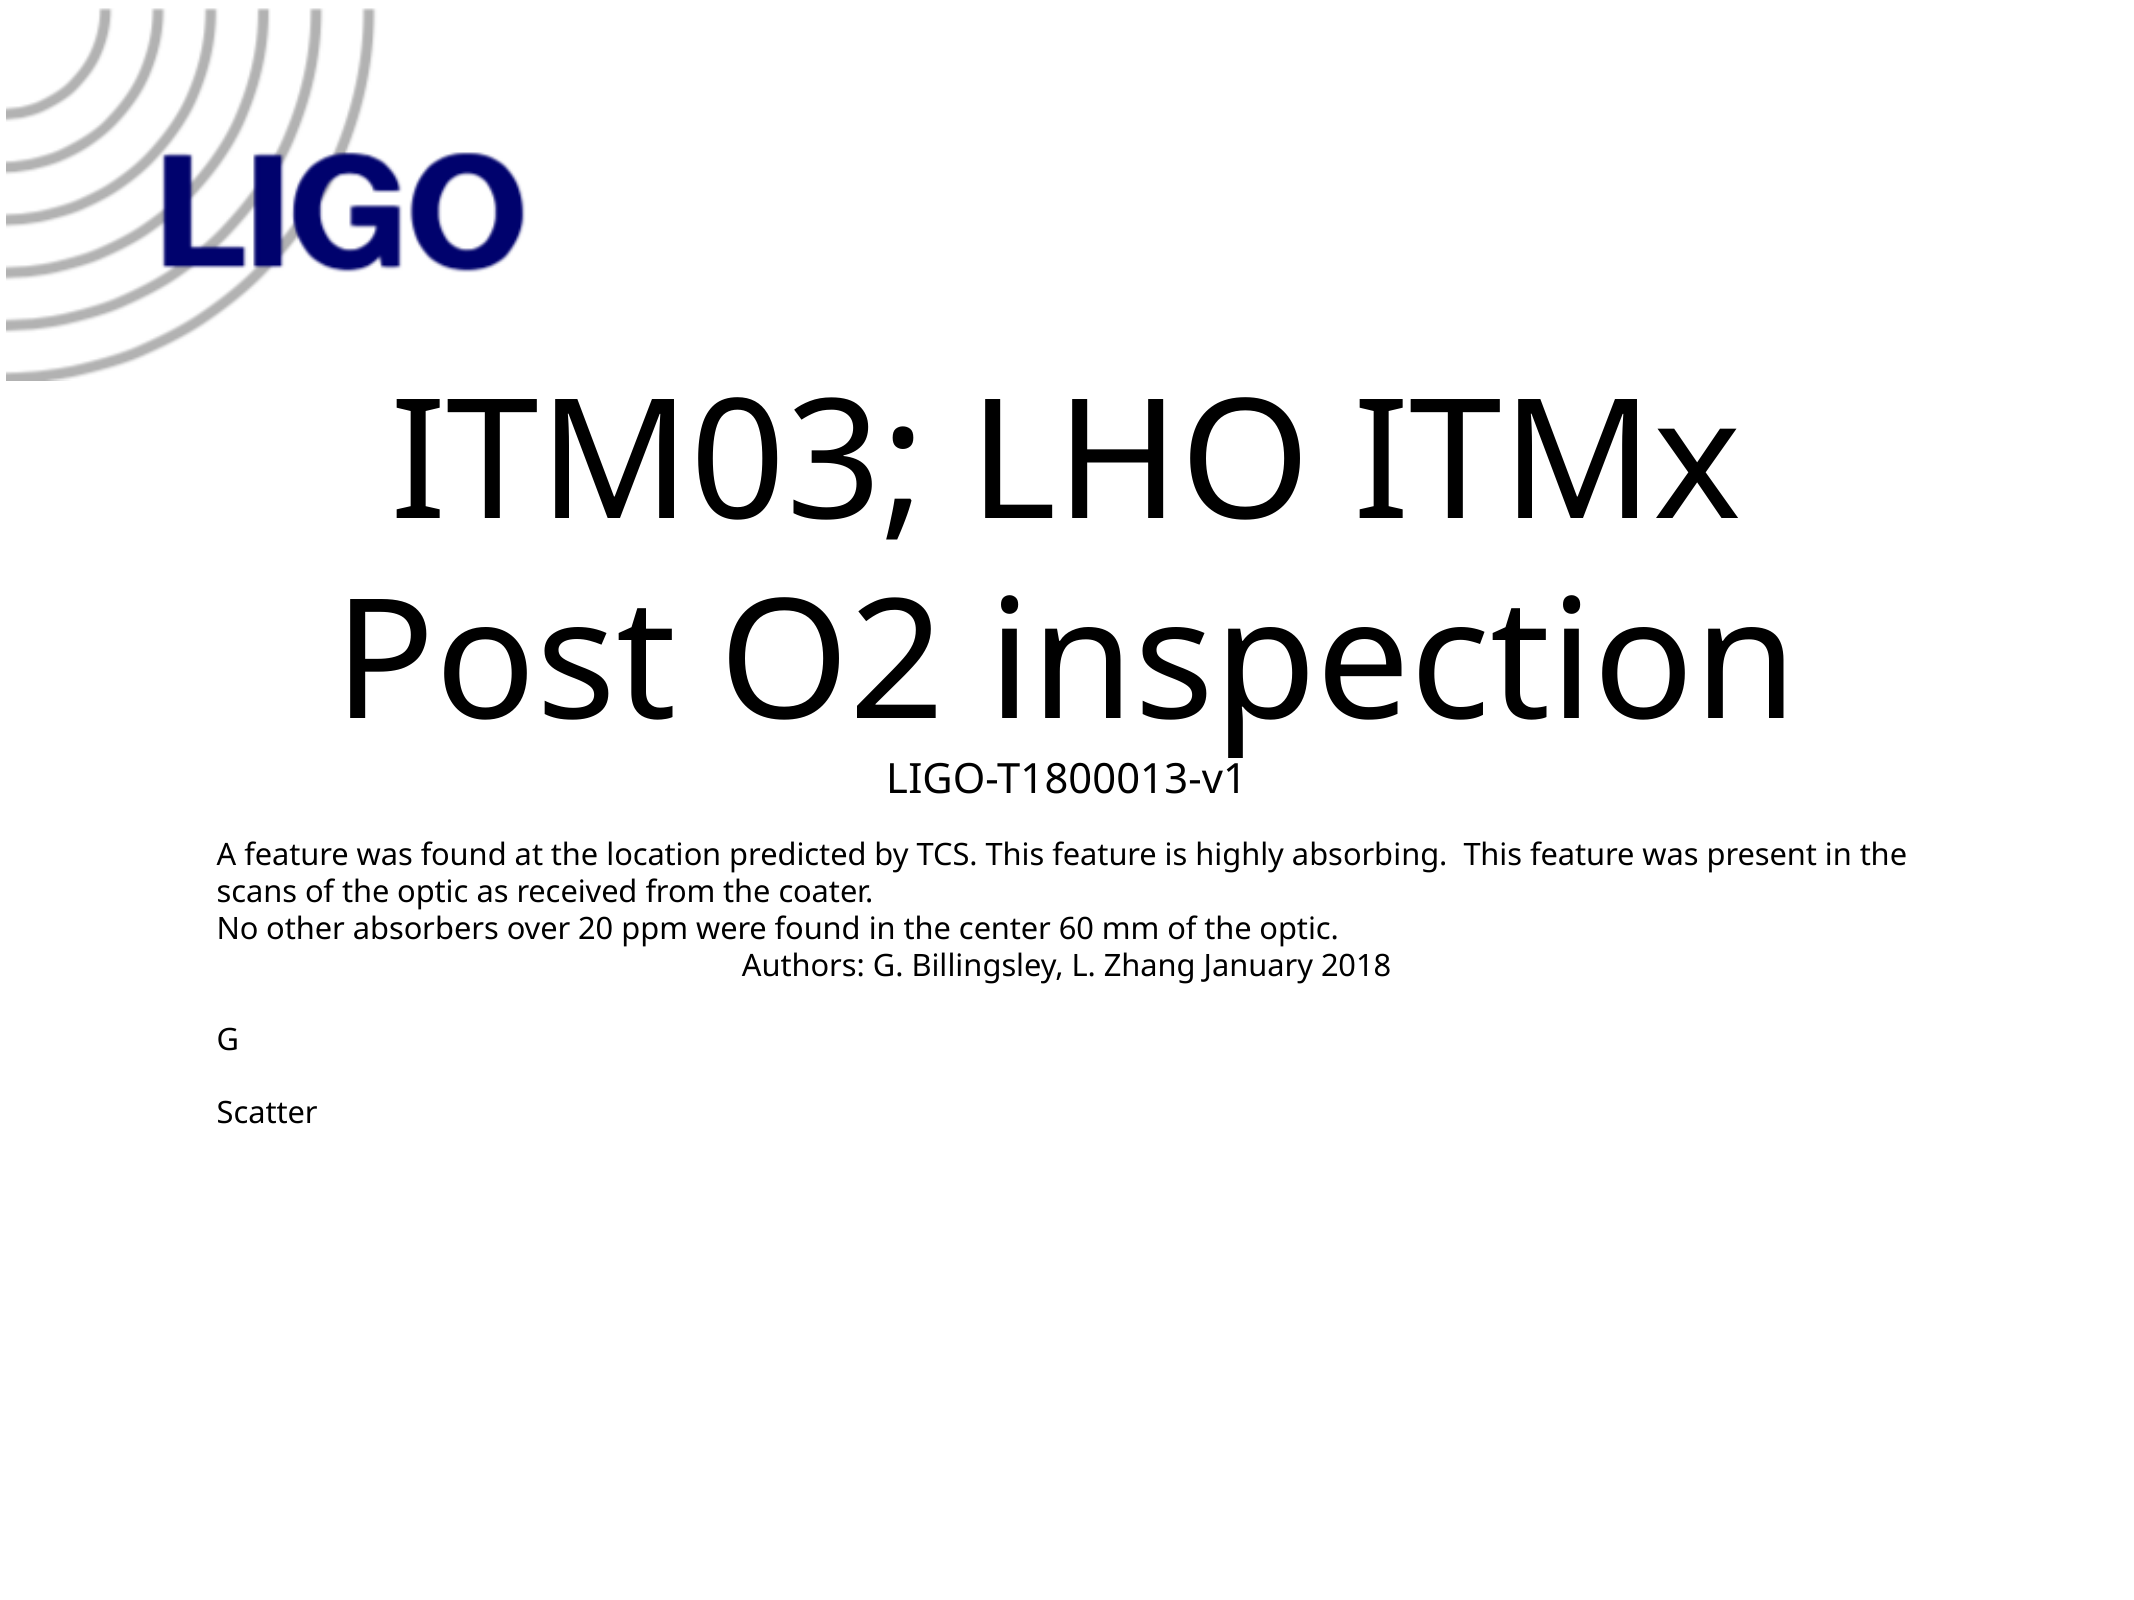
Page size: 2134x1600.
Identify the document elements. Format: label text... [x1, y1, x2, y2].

title ITM03; LHO ITMx Post O2 inspection LIGO-T1800013-v1 [207, 268, 1926, 811]
subtitle A feature was found at the location predicted by TCS. This feature is highly absorbing. This feature was present in the scans of the optic as received from the coater. No other absorbers over 20 ppm were found in the center 60 mm of the optic. Authors: G. Billingsley, L. Zhang January 2018 G Scatter [207, 825, 1926, 1012]
picture [5, 6, 540, 381]
